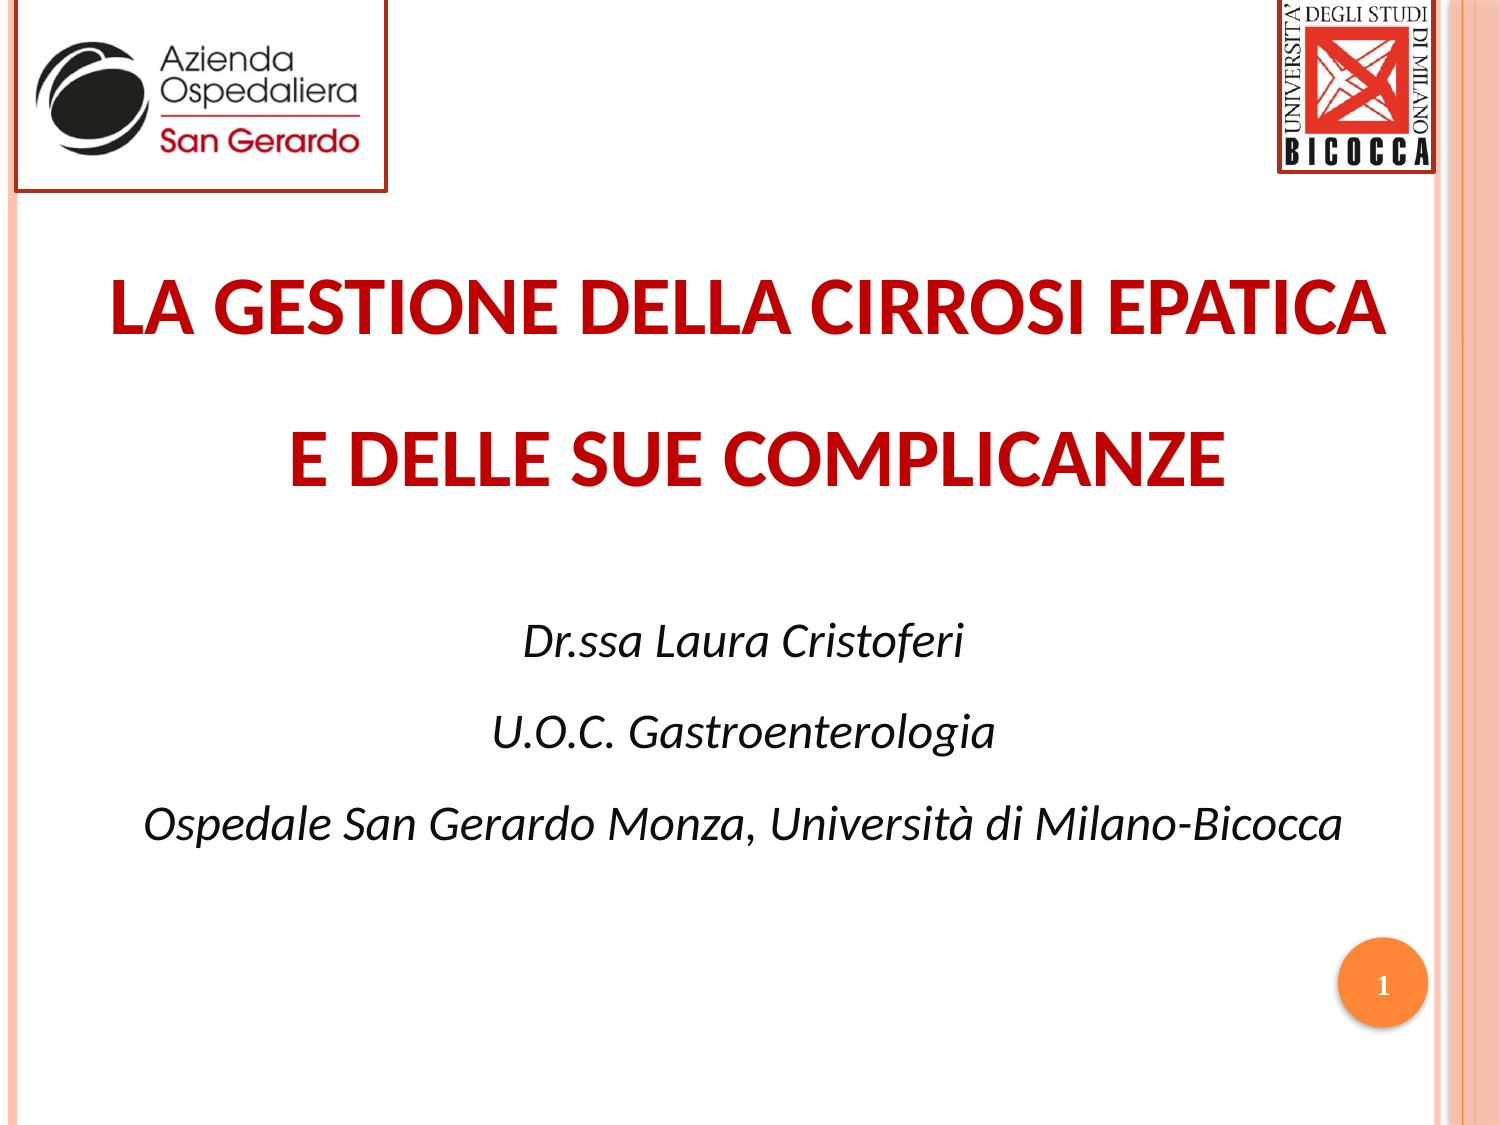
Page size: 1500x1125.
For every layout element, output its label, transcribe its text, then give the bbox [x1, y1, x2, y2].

picture [17, 0, 385, 190]
text_box LA GESTIONE DELLA CIRROSI EPATICA E DELLE SUE COMPLICANZE [76, 243, 1440, 511]
slide_number 1 [1333, 940, 1434, 1026]
text_box Dr.ssa Laura Cristoferi U.O.C. Gastroenterologia Ospedale San Gerardo Monza, Università di Milano-Bicocca [87, 600, 1400, 950]
picture [1281, 0, 1432, 171]
